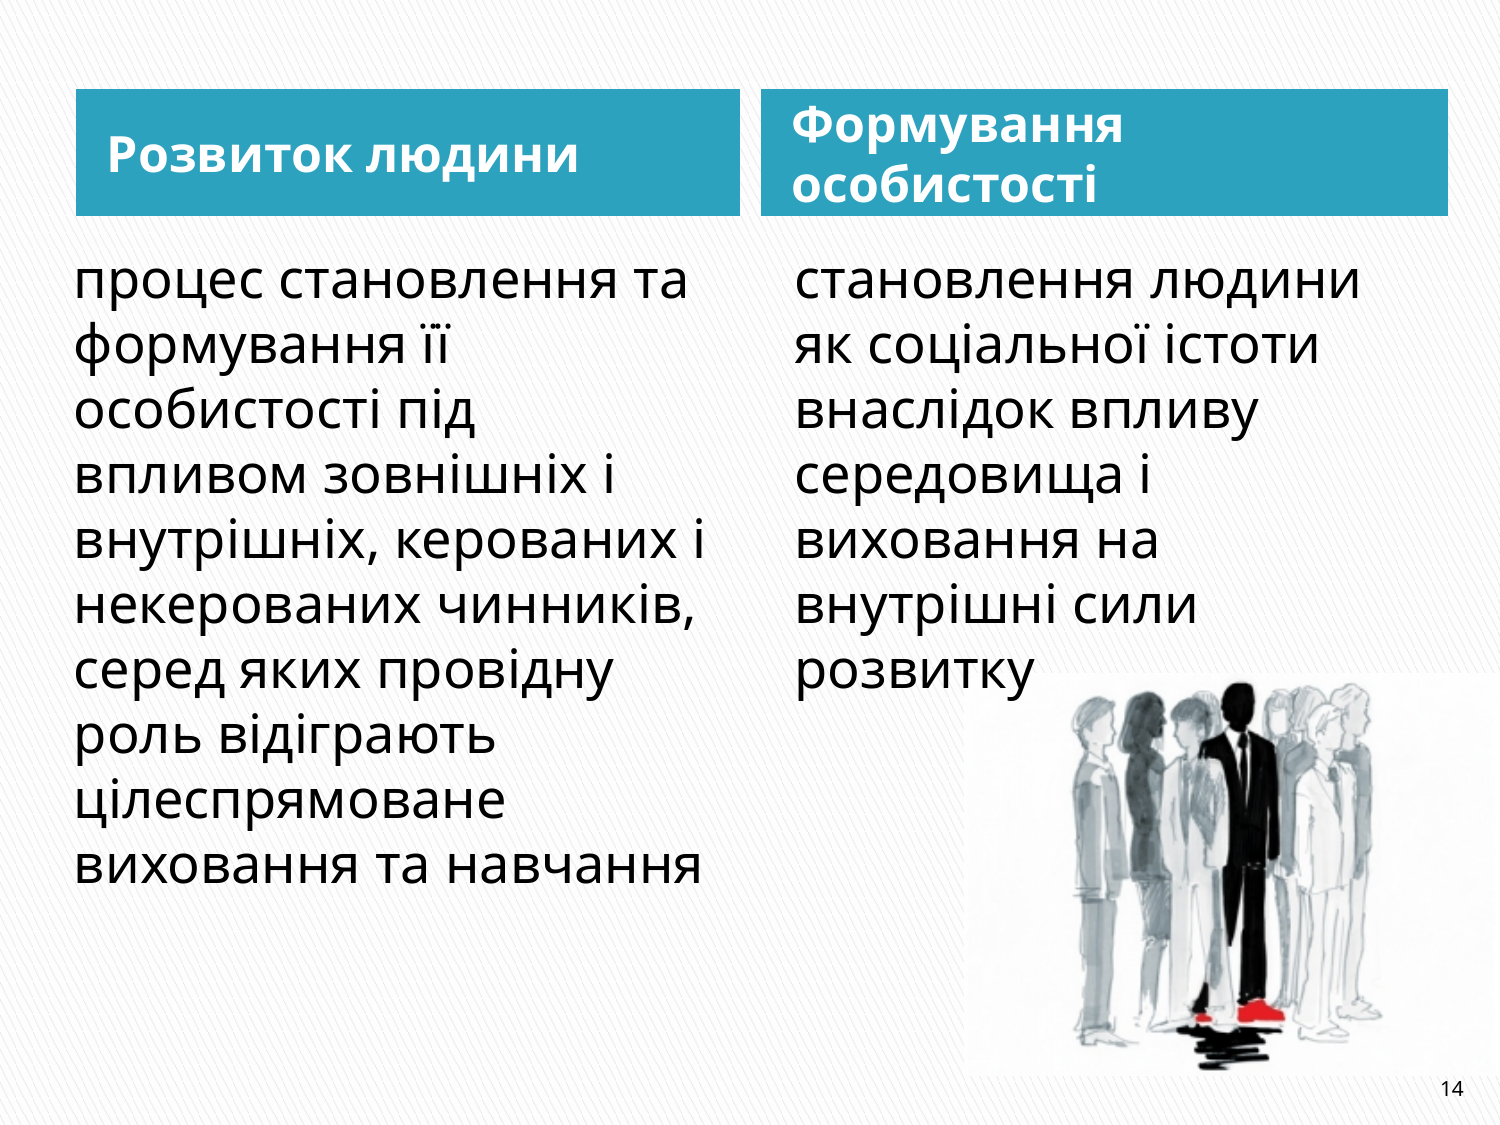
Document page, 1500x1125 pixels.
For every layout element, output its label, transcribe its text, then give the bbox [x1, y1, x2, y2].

picture [964, 673, 1500, 1076]
list процес становлення та формування її особистості під впливом зовнішніх і внутрішніх, керованих і некерованих чинників, серед яких провідну роль відіграють цілеспрямоване виховання та навчання [41, 236, 738, 1094]
list Формування особистості [761, 89, 1448, 216]
slide_number 14 [1418, 1087, 1479, 1112]
list Розвиток людини [76, 89, 740, 216]
list становлення людини як соціальної істоти внаслідок впливу середовища і виховання на внутрішні сили розвитку [761, 236, 1425, 884]
